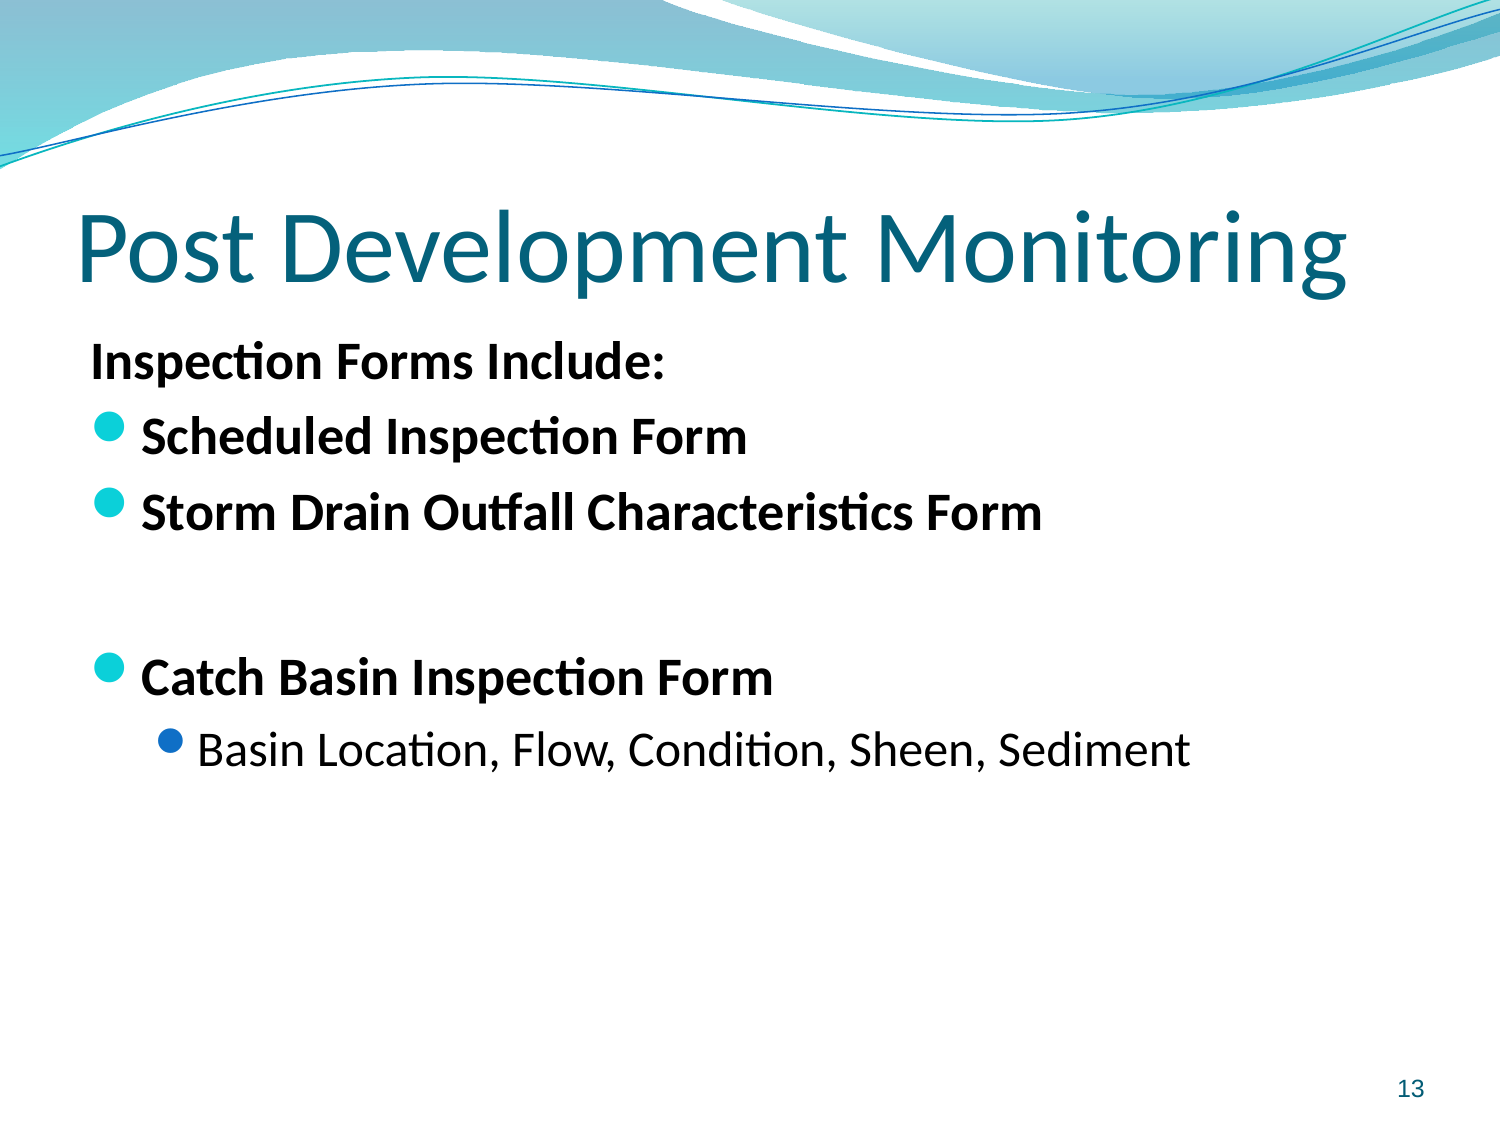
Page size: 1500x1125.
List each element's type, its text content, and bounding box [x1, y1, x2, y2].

title Post Development Monitoring [74, 115, 1426, 304]
list Inspection Forms Include: Scheduled Inspection Form Storm Drain Outfall Characteristics Form Catch Basin Inspection Form Basin Location, Flow, Condition, Sheen, Sediment [74, 317, 1426, 1038]
slide_number 13 [1299, 1042, 1425, 1103]
